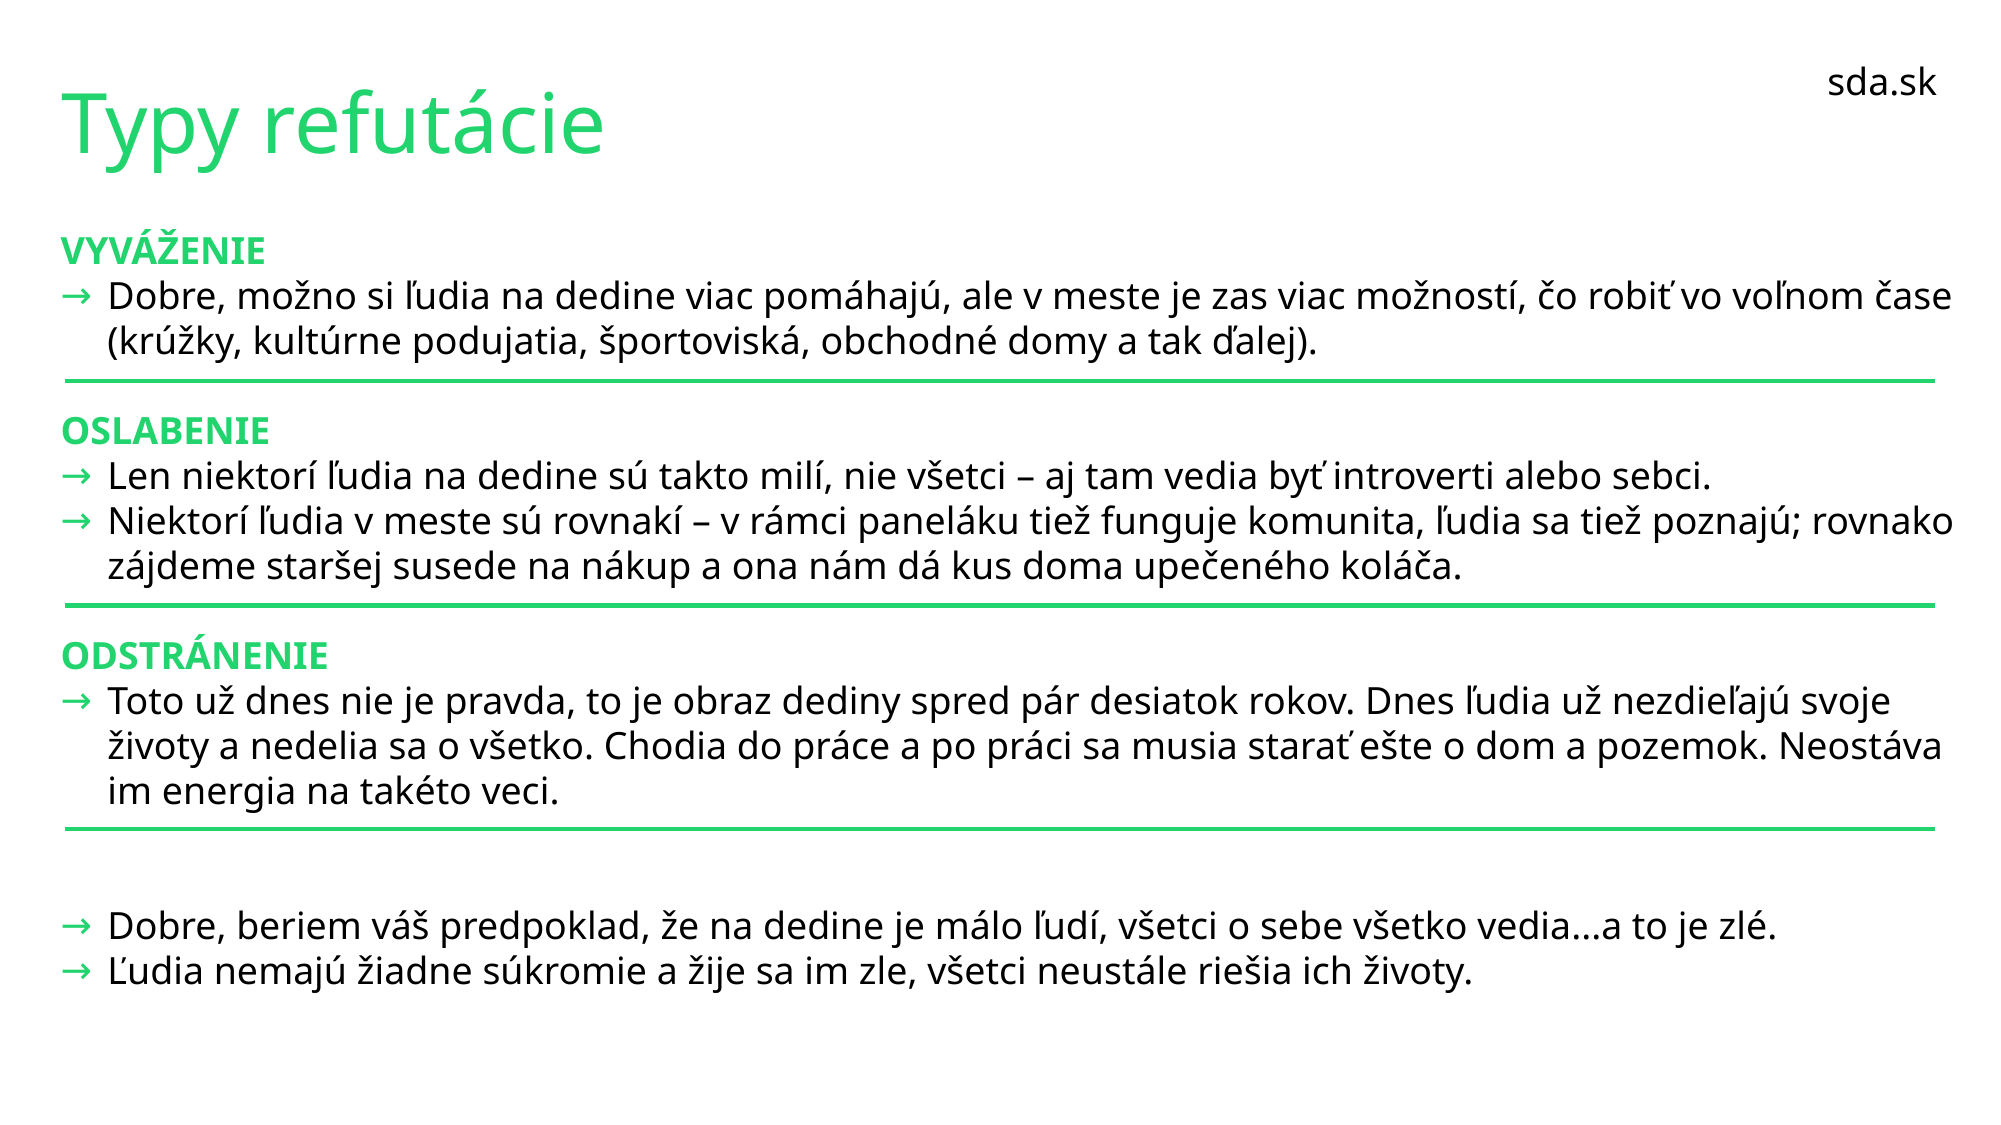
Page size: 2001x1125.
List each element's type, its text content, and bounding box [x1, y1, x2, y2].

title Typy refutácie [46, 64, 708, 189]
text_box sda.sk [1779, 50, 1952, 111]
text_box VYVÁŽENIE Dobre, možno si ľudia na dedine viac pomáhajú, ale v meste je zas viac možností, čo robiť vo voľnom čase (krúžky, kultúrne podujatia, športoviská, obchodné domy a tak ďalej). OSLABENIE Len niektorí ľudia na dedine sú takto milí, nie všetci – aj tam vedia byť introverti alebo sebci. Niektorí ľudia v meste sú rovnakí – v rámci paneláku tiež funguje komunita, ľudia sa tiež poznajú; rovnako zájdeme staršej susede na nákup a ona nám dá kus doma upečeného koláča. ODSTRÁNENIE Toto už dnes nie je pravda, to je obraz dediny spred pár desiatok rokov. Dnes ľudia už nezdieľajú svoje životy a nedelia sa o všetko. Chodia do práce a po práci sa musia starať ešte o dom a pozemok. Neostáva im energia na takéto veci. Dobre, beriem váš predpoklad, že na dedine je málo ľudí, všetci o sebe všetko vedia...a to je zlé. Ľudia nemajú žiadne súkromie a žije sa im zle, všetci neustále riešia ich životy. [45, 219, 1985, 999]
